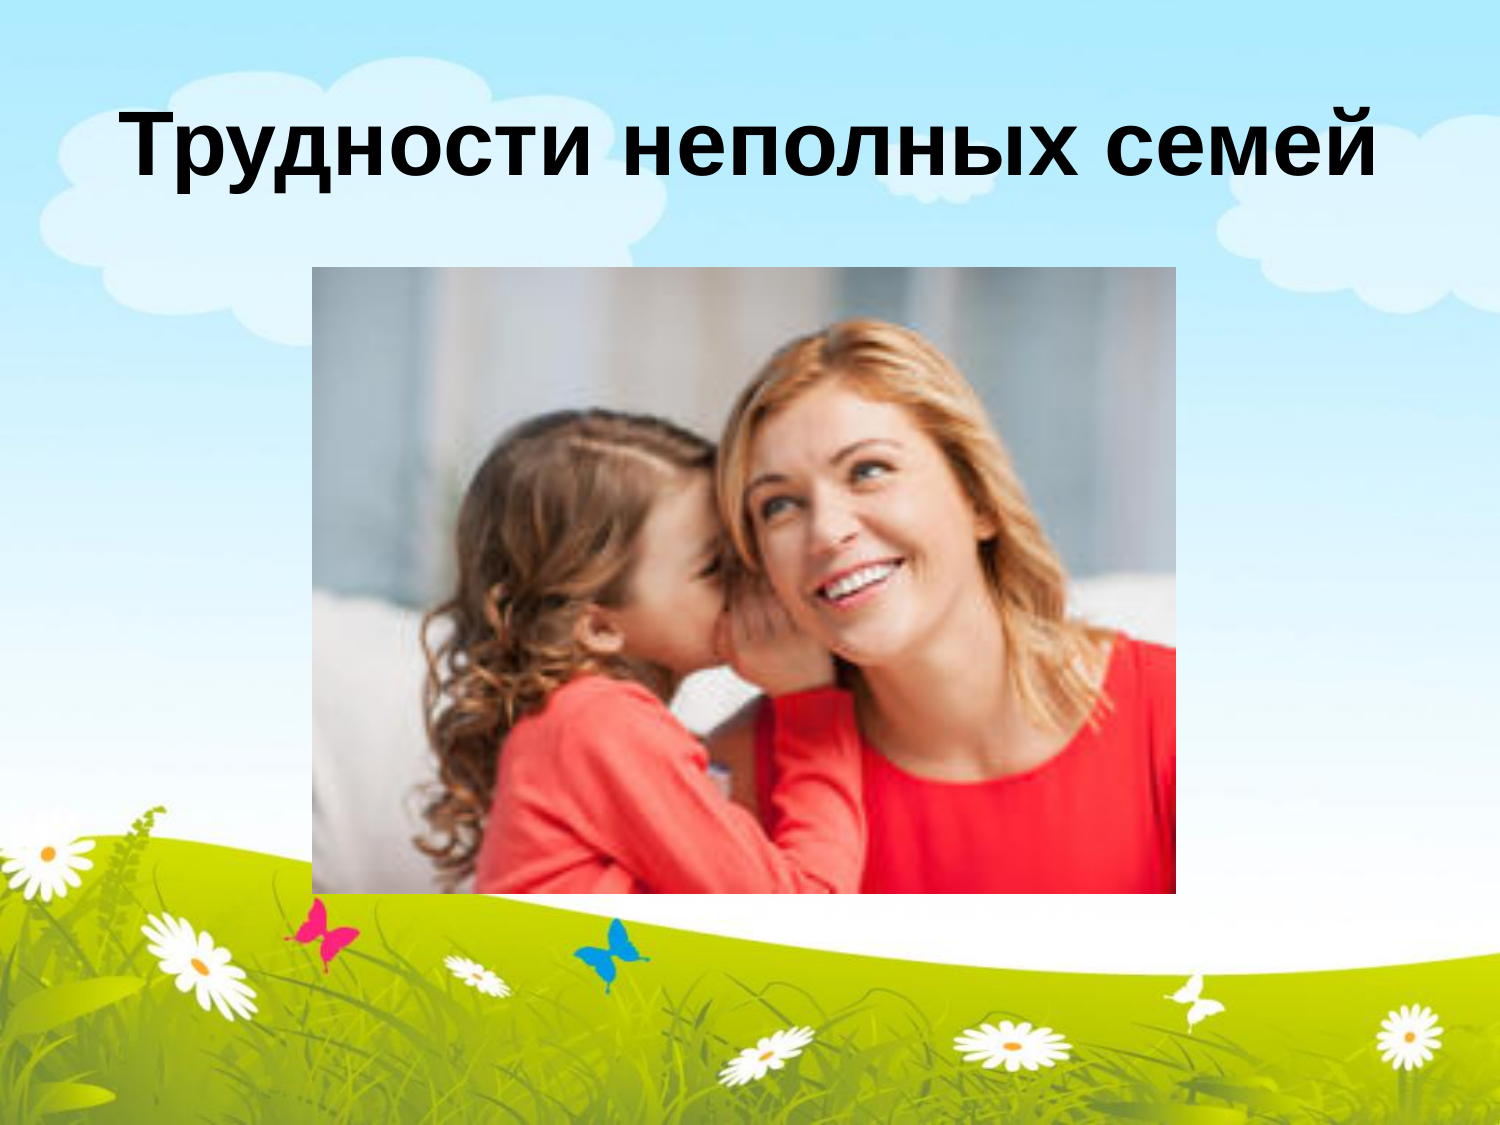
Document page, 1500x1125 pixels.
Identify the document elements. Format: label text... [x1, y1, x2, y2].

title Трудности неполных семей [75, 45, 1425, 233]
picture [0, 0, 1500, 1125]
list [312, 267, 1176, 894]
